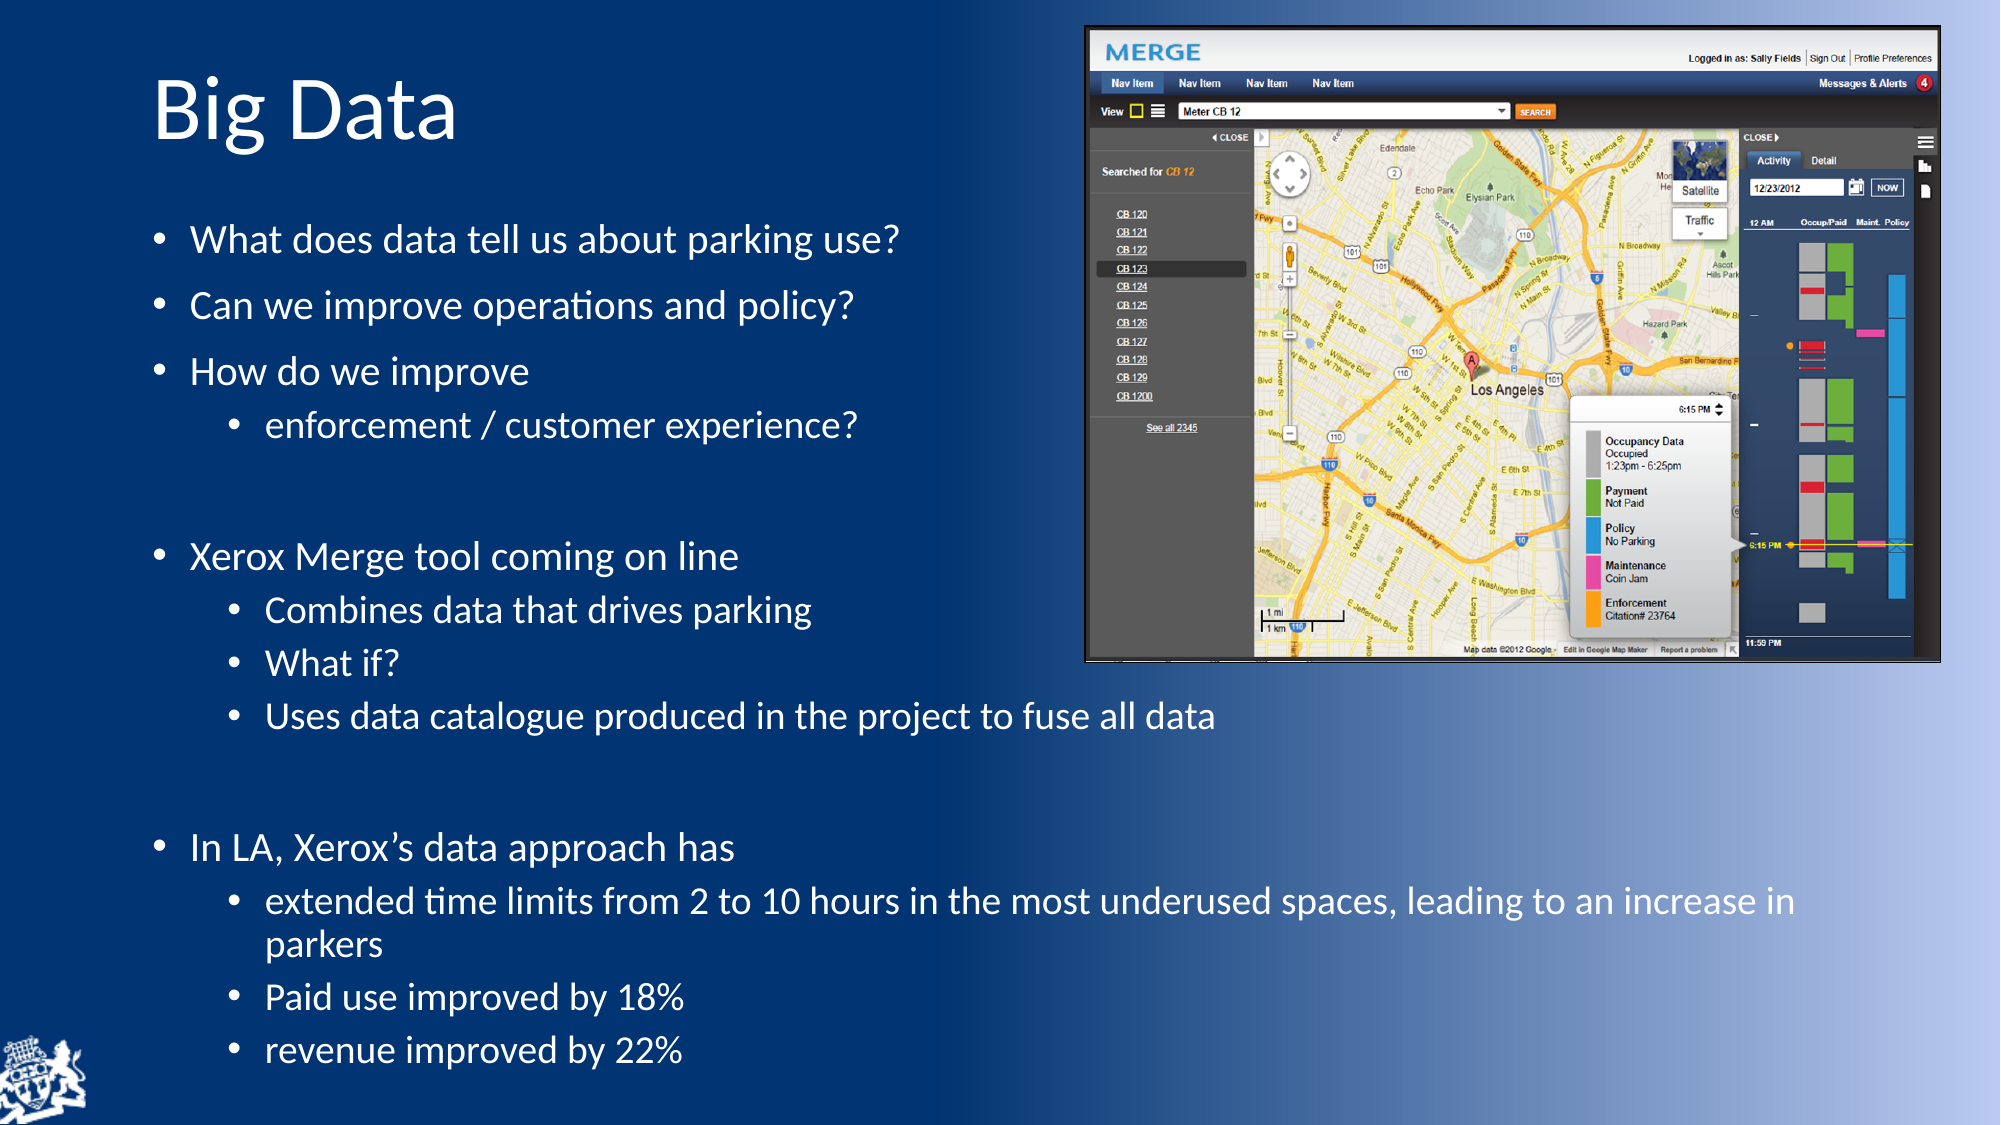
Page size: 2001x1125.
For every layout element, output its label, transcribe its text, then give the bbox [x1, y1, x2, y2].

text_box [935, 0, 2000, 1125]
picture [1084, 25, 1941, 663]
text_box Big Data [137, 0, 1863, 219]
picture [0, 1034, 89, 1124]
list What does data tell us about parking use? Can we improve operations and policy? How do we improve enforcement / customer experience? Xerox Merge tool coming on line Combines data that drives parking What if? Uses data catalogue produced in the project to fuse all data In LA, Xerox’s data approach has extended time limits from 2 to 10 hours in the most underused spaces, leading to an increase in parkers Paid use improved by 18% revenue improved by 22% Hackathon next year [137, 219, 1863, 924]
